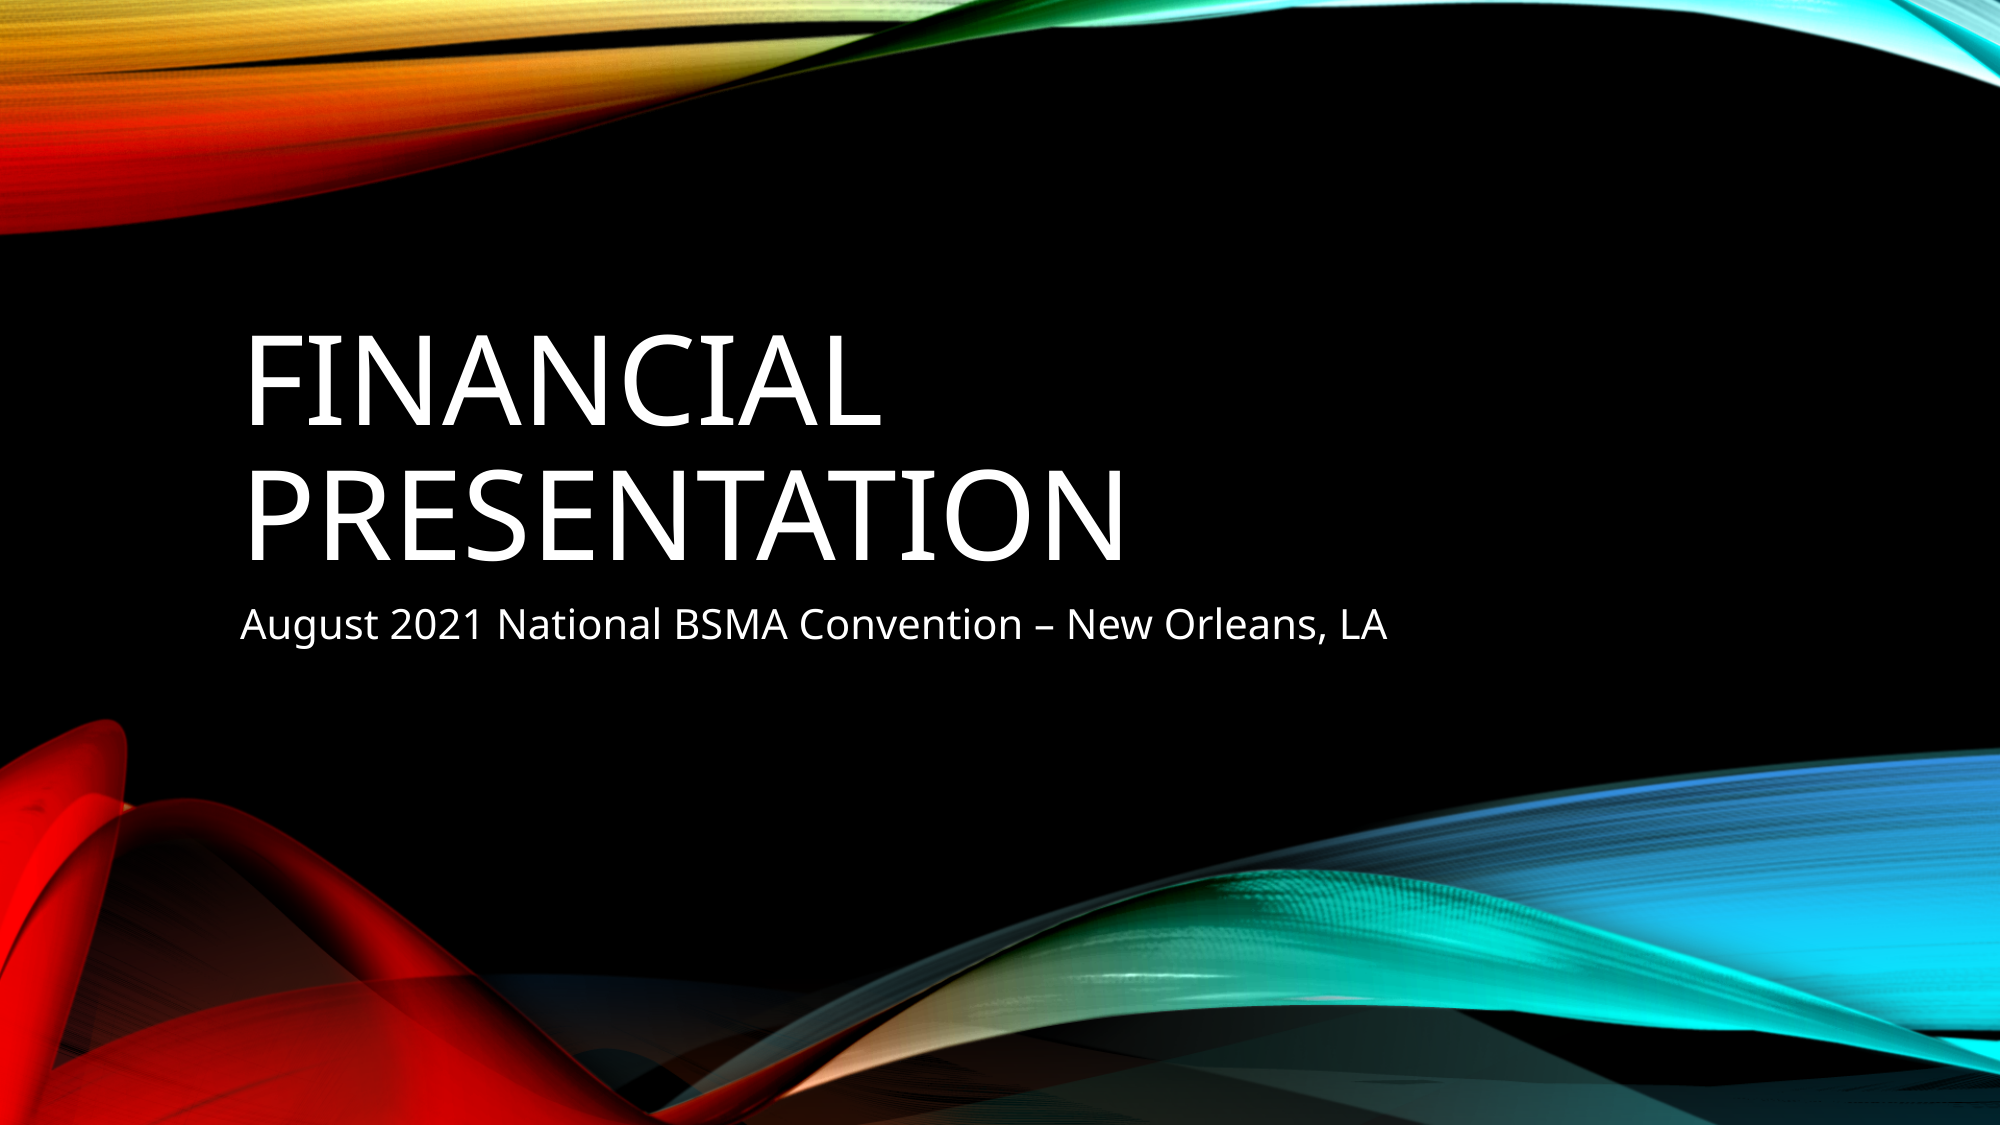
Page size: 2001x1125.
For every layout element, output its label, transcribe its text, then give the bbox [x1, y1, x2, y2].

picture [0, 0, 2000, 237]
subtitle August 2021 National BSMA Convention – New Orleans, LA [225, 595, 1775, 709]
title Financial Presentation [225, 295, 1775, 595]
picture [0, 717, 2000, 1125]
